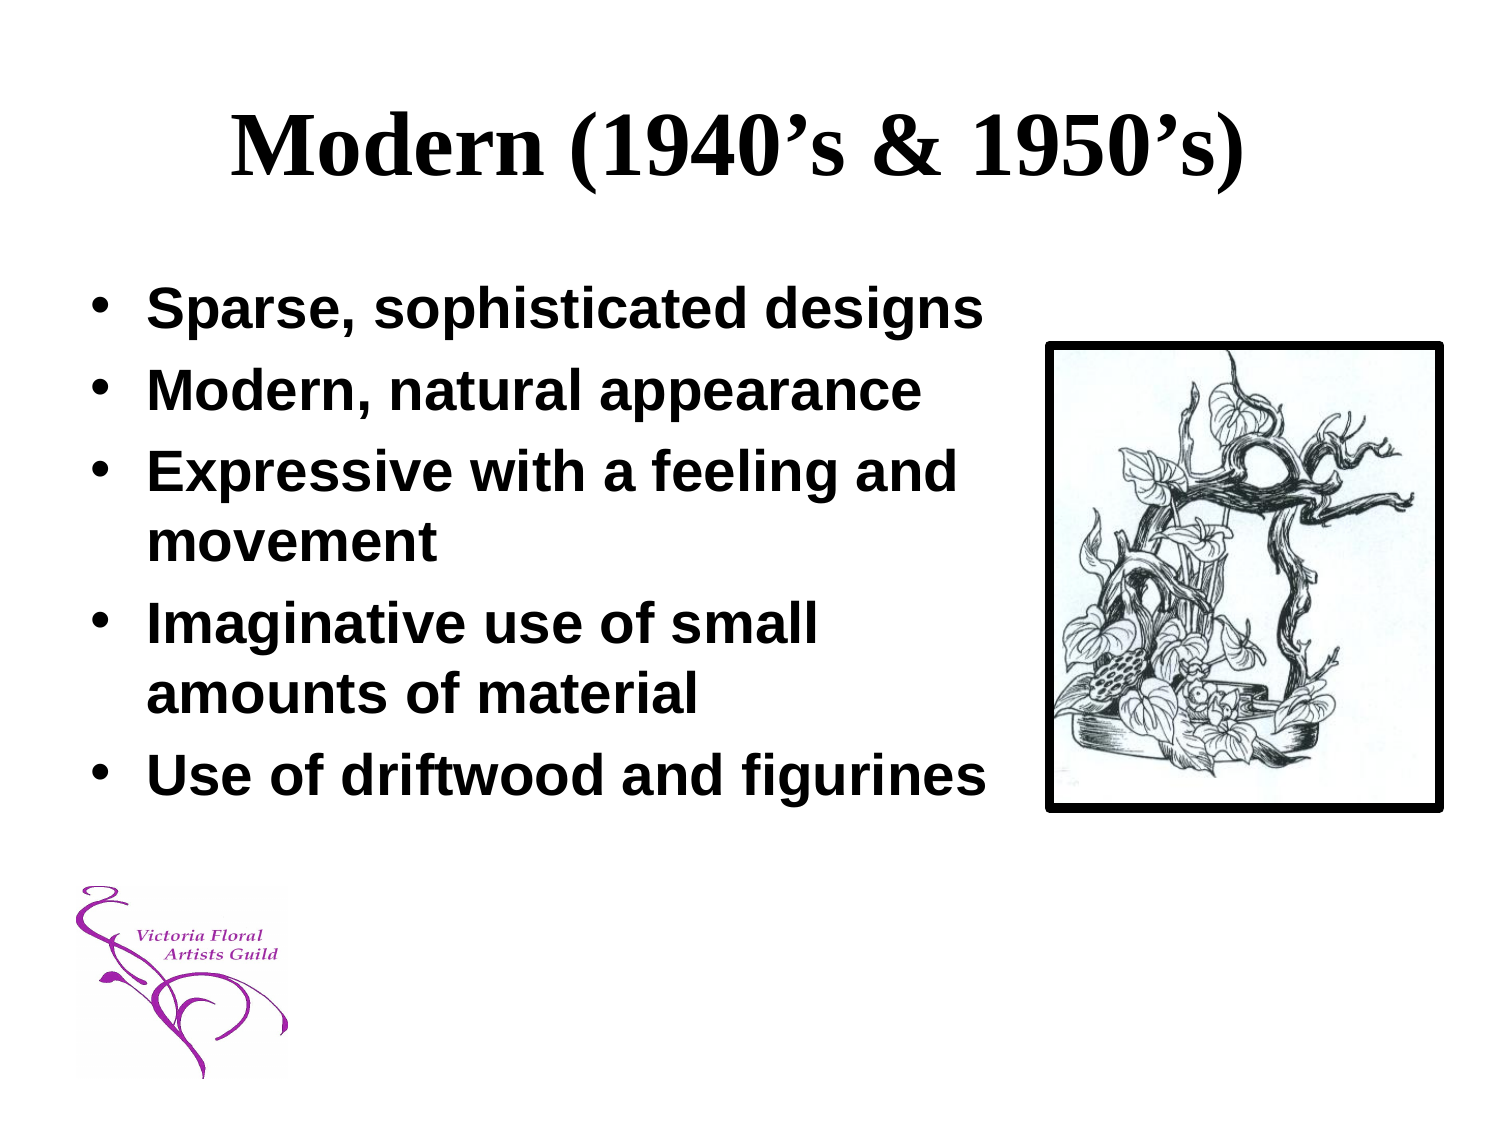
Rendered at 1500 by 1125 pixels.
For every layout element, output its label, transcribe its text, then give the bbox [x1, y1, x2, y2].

picture [75, 886, 288, 1079]
list Sparse, sophisticated designs Modern, natural appearance Expressive with a feeling and movement Imaginative use of small amounts of material Use of driftwood and figurines [75, 262, 1425, 1005]
picture [1053, 349, 1436, 804]
title Modern (1940’s & 1950’s) [75, 45, 1425, 233]
